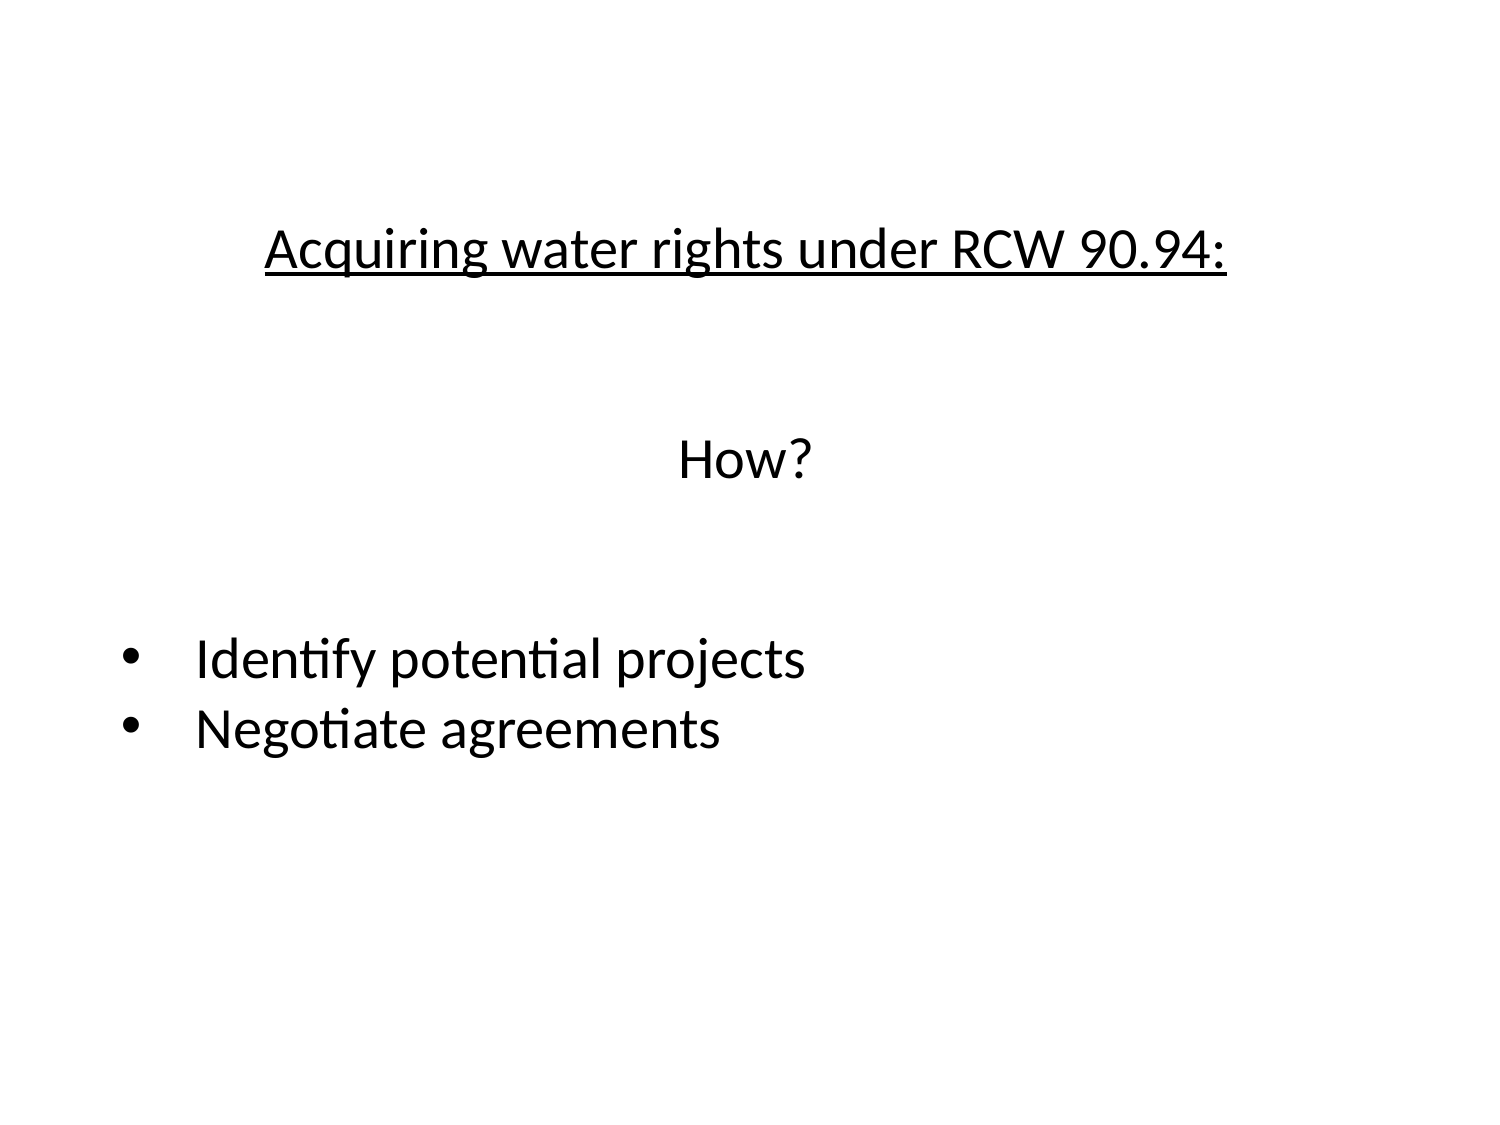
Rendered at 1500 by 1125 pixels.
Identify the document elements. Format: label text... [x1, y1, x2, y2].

text_box Identify potential projects Negotiate agreements [0, 612, 822, 813]
text_box Acquiring water rights under RCW 90.94: How? [0, 62, 1498, 568]
